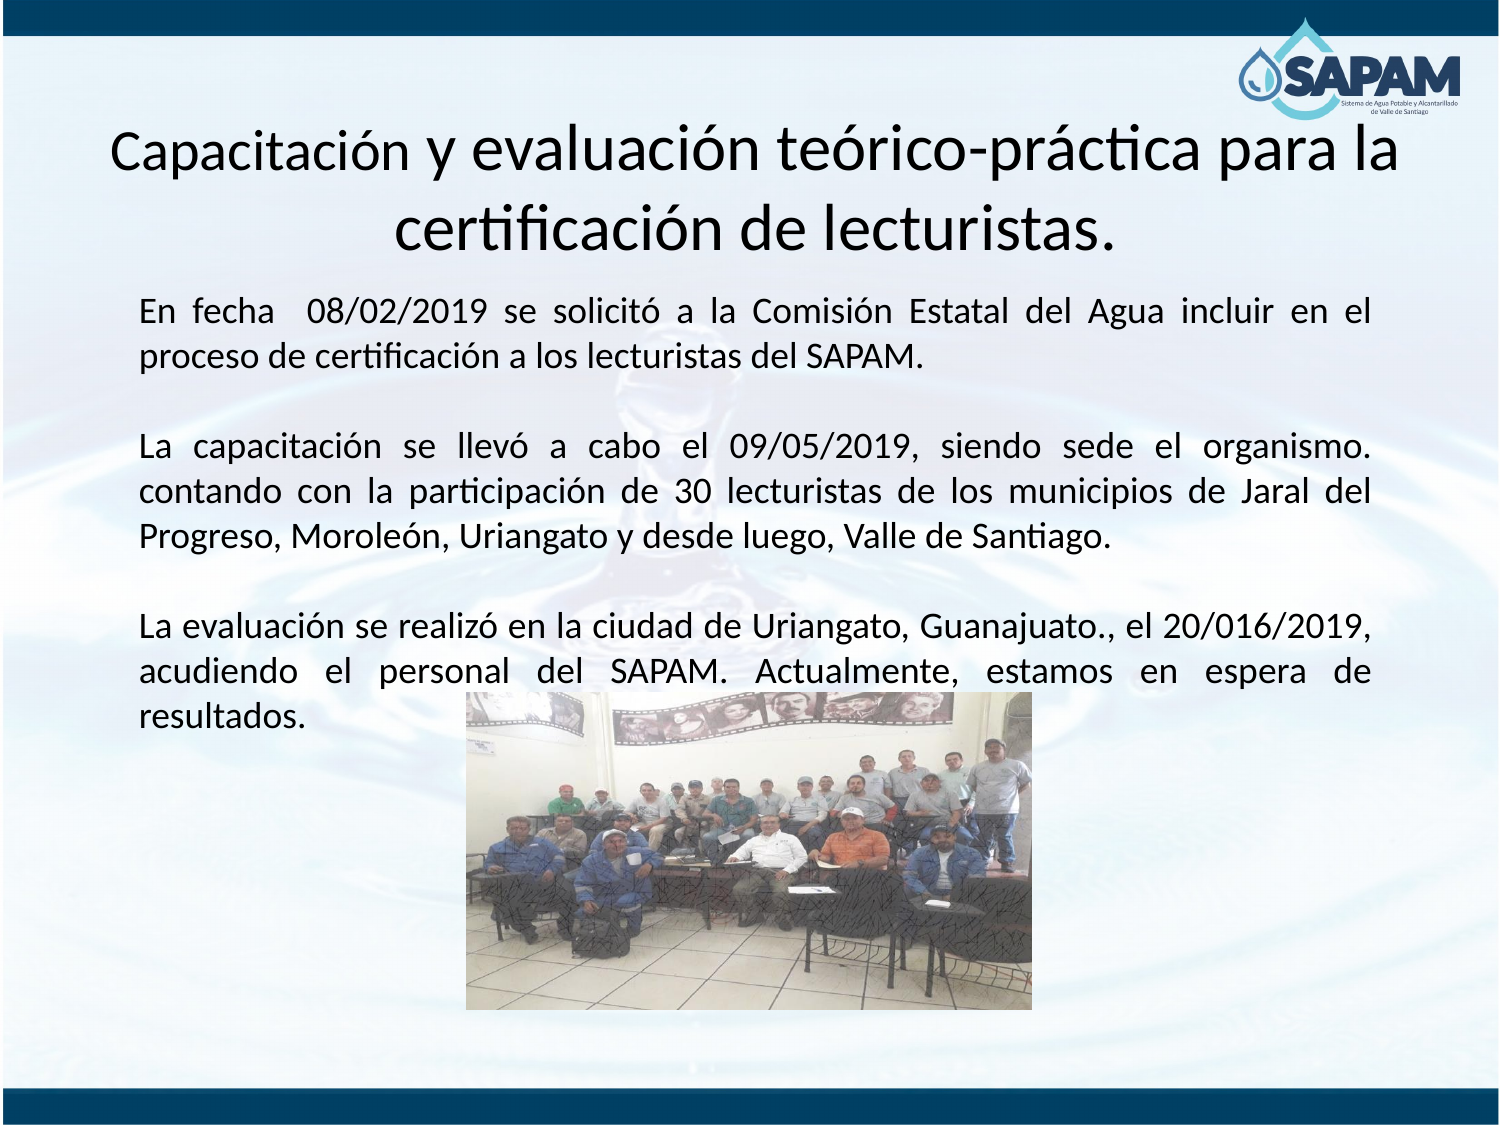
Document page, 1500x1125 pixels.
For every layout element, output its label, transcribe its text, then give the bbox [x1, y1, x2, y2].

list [466, 692, 1032, 1010]
picture [0, 0, 1500, 1125]
text_box En fecha 08/02/2019 se solicitó a la Comisión Estatal del Agua incluir en el proceso de certificación a los lecturistas del SAPAM. La capacitación se llevó a cabo el 09/05/2019, siendo sede el organismo. contando con la participación de 30 lecturistas de los municipios de Jaral del Progreso, Moroleón, Uriangato y desde luego, Valle de Santiago. La evaluación se realizó en la ciudad de Uriangato, Guanajuato., el 20/016/2019, acudiendo el personal del SAPAM. Actualmente, estamos en espera de resultados. [123, 278, 1388, 744]
title Capacitación y evaluación teórico-práctica para la certificación de lecturistas. [80, 90, 1431, 278]
